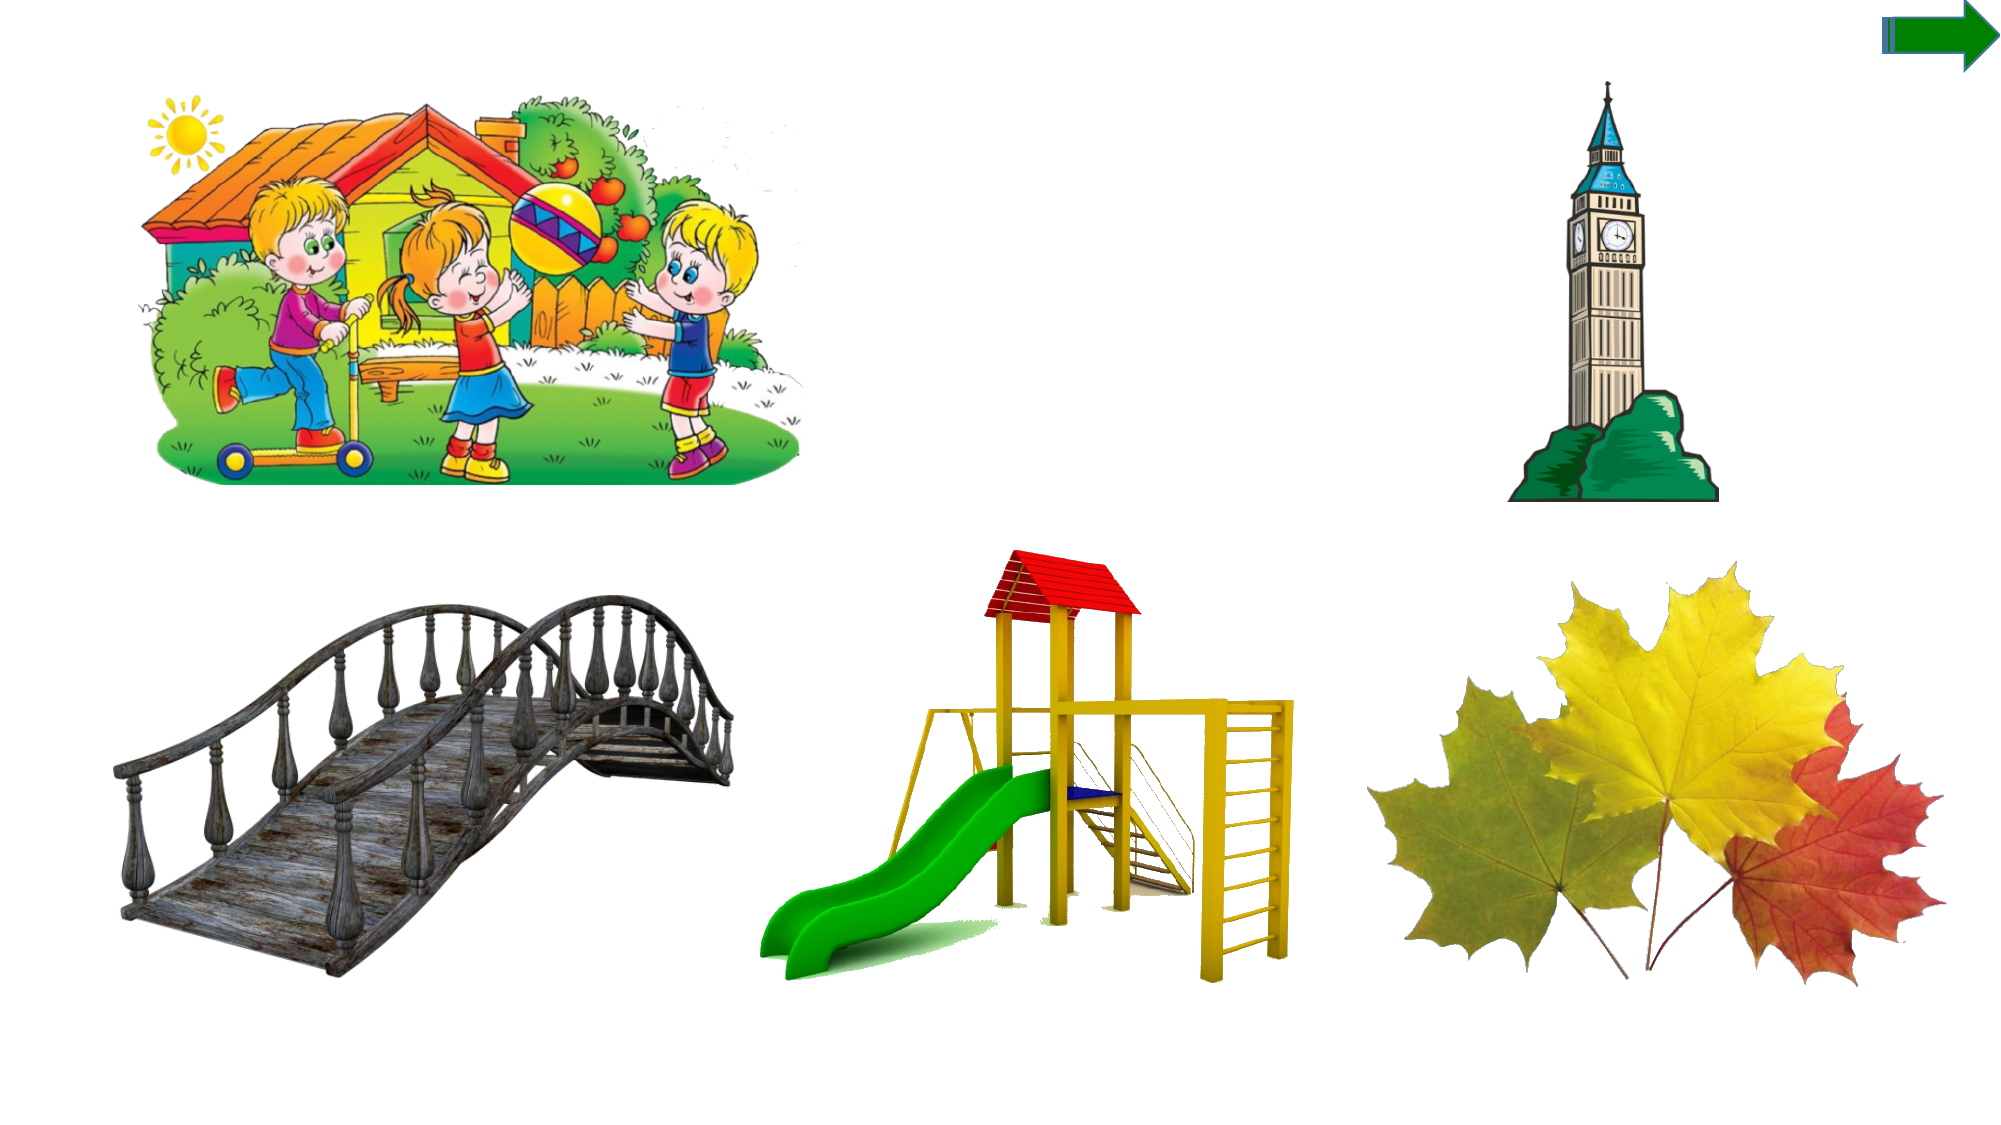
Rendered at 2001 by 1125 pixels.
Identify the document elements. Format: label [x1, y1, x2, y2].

text_box [1882, 0, 2000, 73]
picture [753, 547, 1301, 988]
picture [1507, 81, 1719, 502]
picture [136, 74, 806, 485]
picture [1352, 556, 1957, 995]
picture [112, 594, 735, 979]
